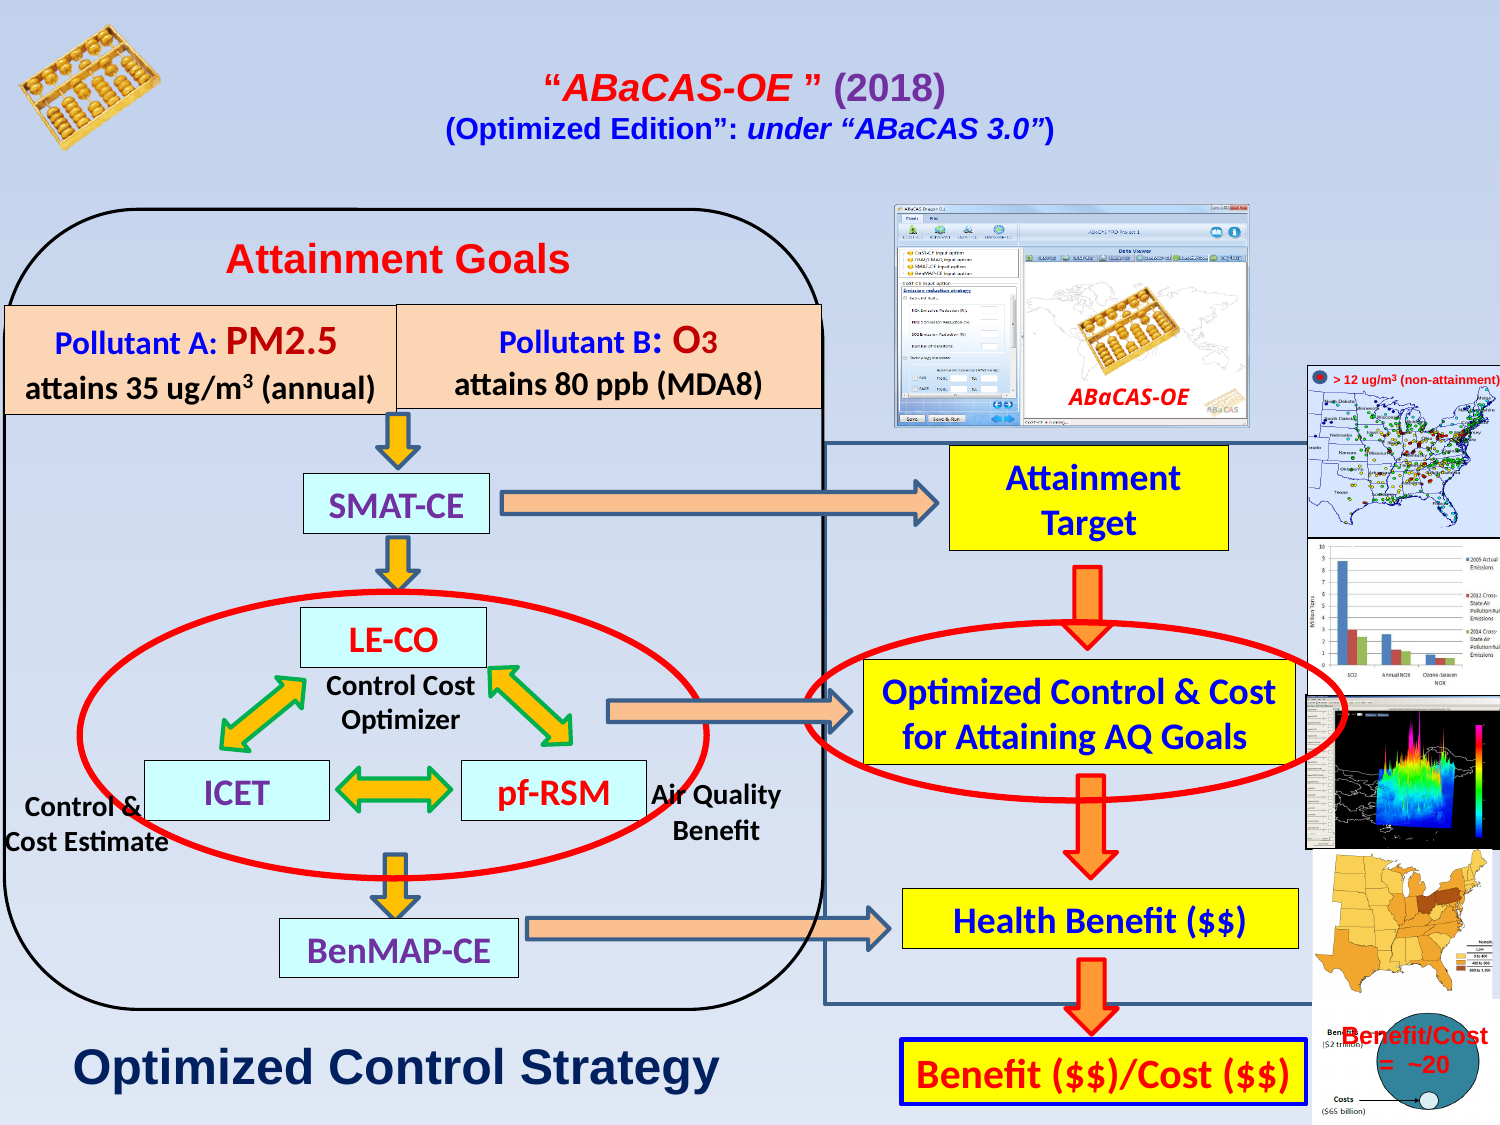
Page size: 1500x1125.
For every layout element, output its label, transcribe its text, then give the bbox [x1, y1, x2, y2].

text_box [806, 915, 819, 942]
text_box [805, 679, 819, 698]
title “ABaCAS-OE ” (2018) (Optimized Edition”: under “ABaCAS 3.0”) [0, 12, 1500, 200]
text_box [375, 411, 422, 471]
text_box Control Cost Optimizer [308, 658, 494, 744]
text_box BenMAP-CE [279, 918, 519, 978]
text_box Attainment Goals [210, 224, 586, 290]
text_box [4, 327, 823, 779]
text_box [9, 209, 818, 305]
picture [12, 9, 167, 164]
text_box [375, 535, 422, 589]
text_box [1067, 1013, 1117, 1037]
picture [1306, 537, 1500, 1125]
text_box [805, 725, 819, 743]
text_box [4, 725, 819, 1010]
text_box [369, 881, 421, 918]
text_box Optimized Control Strategy [57, 1027, 736, 1102]
text_box Control & Cost Estimate [0, 779, 237, 865]
text_box [77, 589, 709, 881]
text_box Pollutant A: PM2.5 attains 35 ug/m3 (annual) [4, 305, 397, 415]
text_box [824, 442, 1307, 1005]
text_box Air Quality Benefit [624, 768, 809, 854]
text_box SMAT-CE [303, 473, 490, 534]
text_box [499, 489, 819, 517]
text_box Benefit ($$)/Cost ($$) [901, 1039, 1306, 1105]
picture [894, 204, 1251, 428]
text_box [1307, 359, 1500, 537]
text_box [605, 698, 819, 725]
text_box Pollutant B: O3 attains 80 ppb (MDA8) [396, 304, 822, 409]
